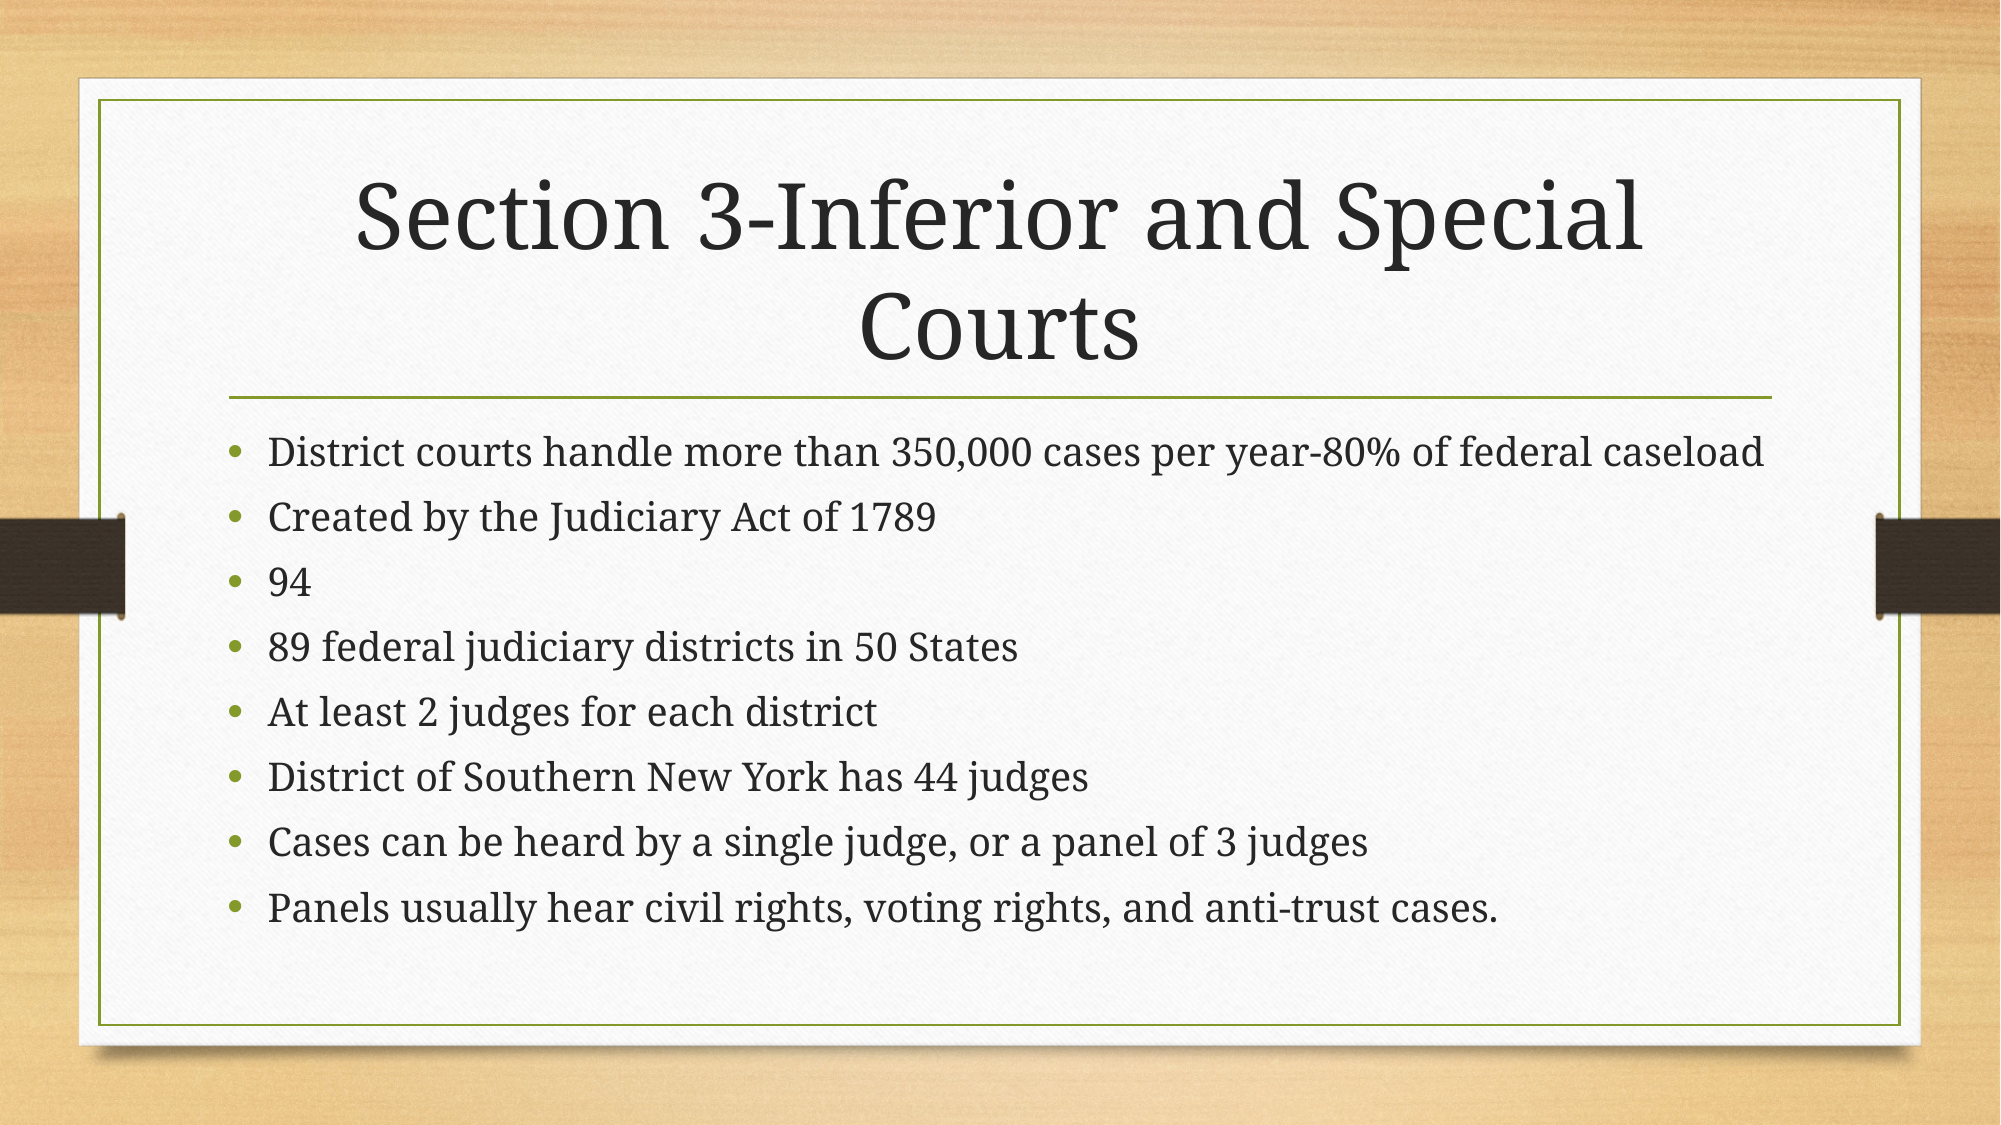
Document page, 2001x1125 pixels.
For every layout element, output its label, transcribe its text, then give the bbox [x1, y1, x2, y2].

list District courts handle more than 350,000 cases per year-80% of federal caseload Created by the Judiciary Act of 1789 94 89 federal judiciary districts in 50 States At least 2 judges for each district District of Southern New York has 44 judges Cases can be heard by a single judge, or a panel of 3 judges Panels usually hear civil rights, voting rights, and anti-trust cases. [212, 419, 1788, 964]
picture [0, 0, 2001, 1125]
title Section 3-Inferior and Special Courts [212, 161, 1788, 375]
